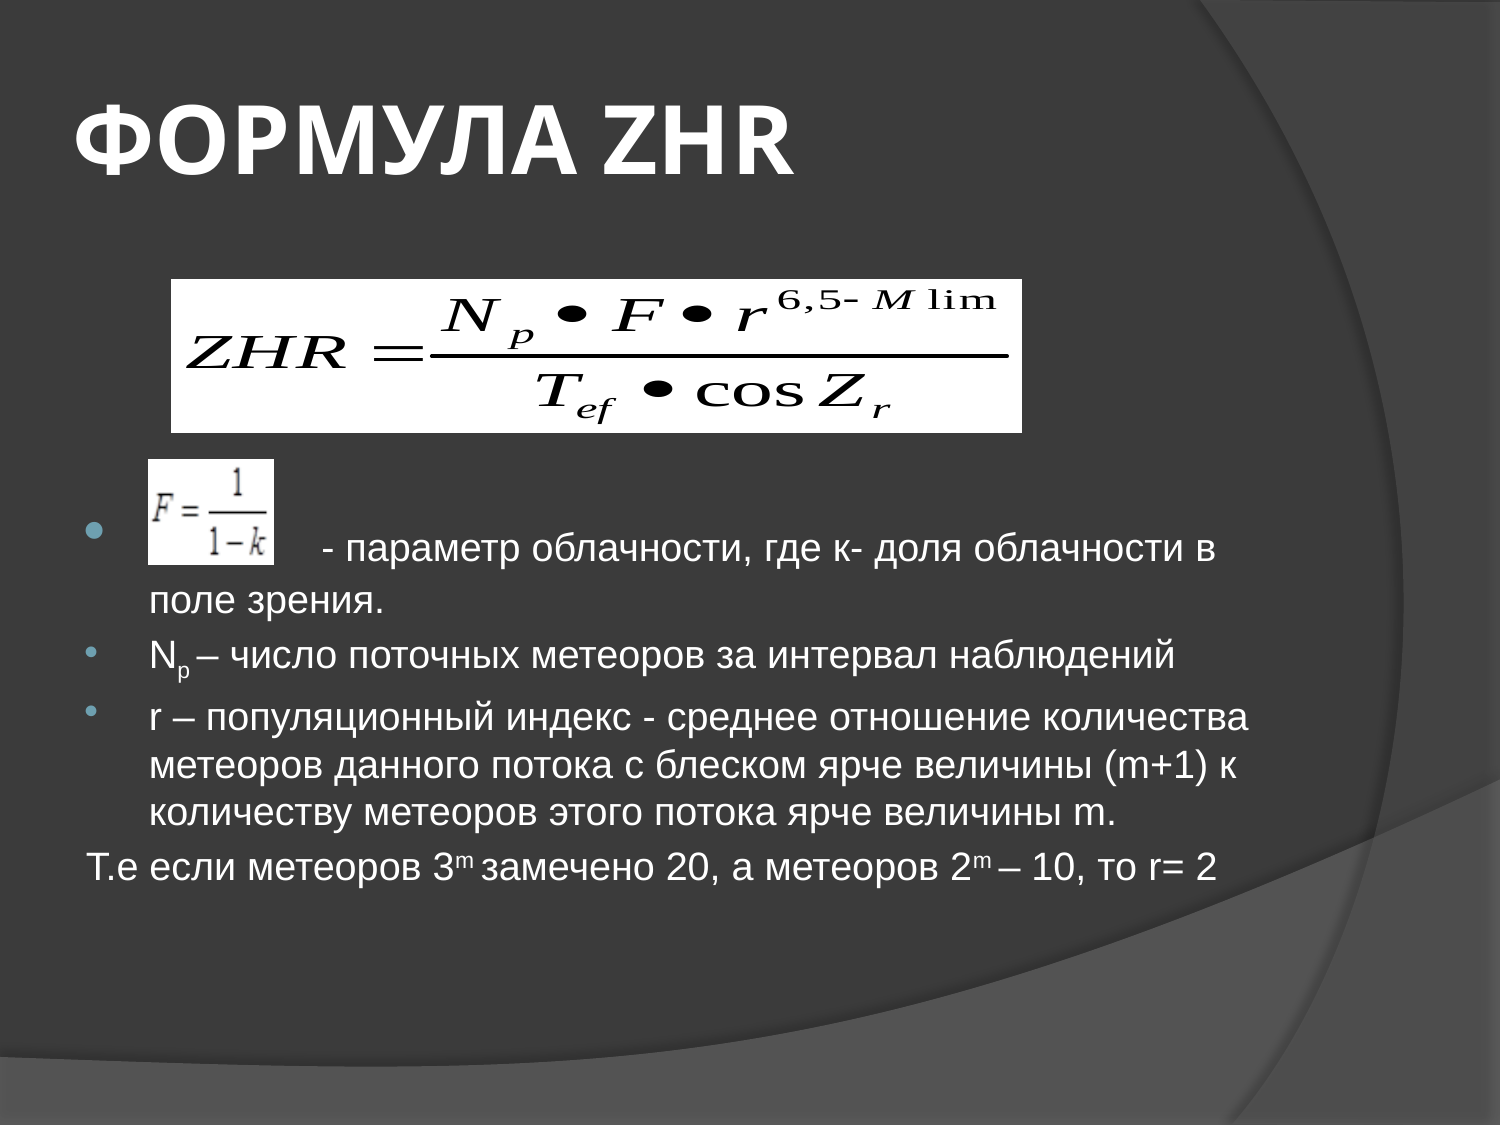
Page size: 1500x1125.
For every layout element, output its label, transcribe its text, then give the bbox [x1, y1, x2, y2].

list - параметр облачности, где к- доля облачности в поле зрения. Np – число поточных метеоров за интервал наблюдений r – популяционный индекс - среднее отношение количества метеоров данного потока с блеском ярче величины (m+1) к количеству метеоров этого потока ярче величины m. Т.е если метеоров 3m замечено 20, а метеоров 2m – 10, то r= 2 [64, 491, 1291, 1029]
picture [147, 458, 275, 566]
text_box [170, 278, 1022, 434]
title ФОРМУЛА ZHR [64, 42, 1291, 231]
